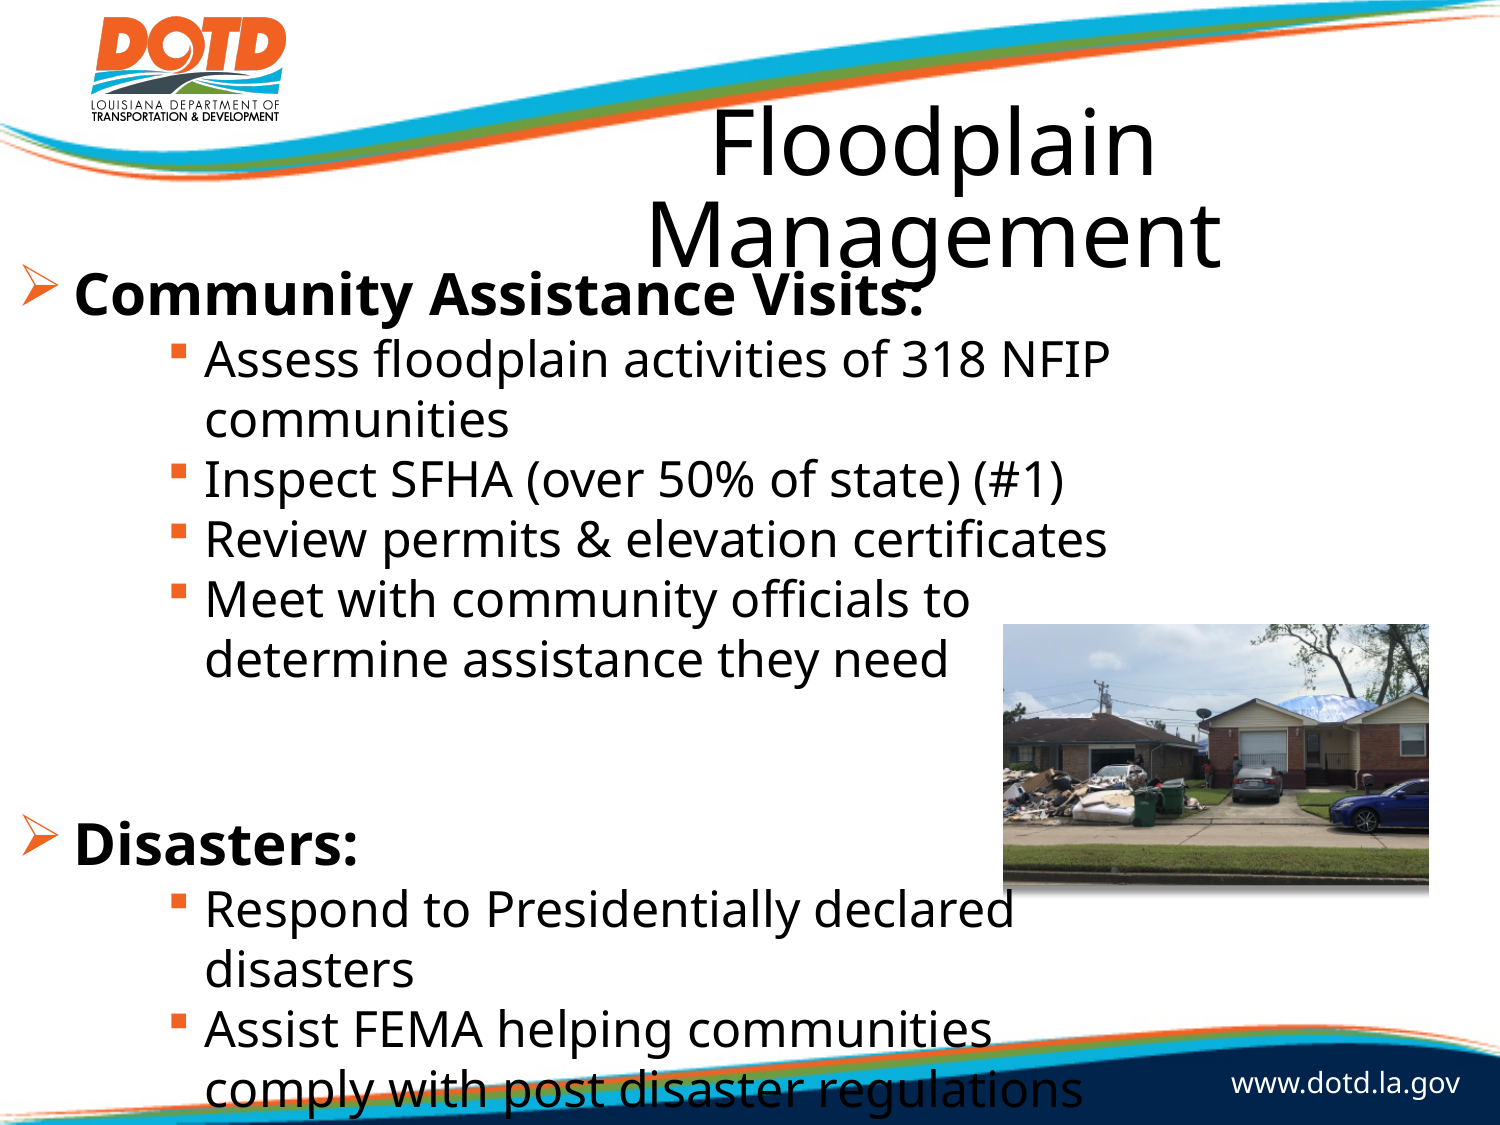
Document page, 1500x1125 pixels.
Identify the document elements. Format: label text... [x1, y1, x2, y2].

picture [0, 0, 1500, 1125]
title Floodplain Management [439, 99, 1429, 288]
list Community Assistance Visits: Assess floodplain activities of 318 NFIP communities Inspect SFHA (over 50% of state) (#1) Review permits & elevation certificates Meet with community officials to determine assistance they need Disasters: Respond to Presidentially declared disasters Assist FEMA helping communities comply with post disaster regulations [2, 249, 1175, 900]
